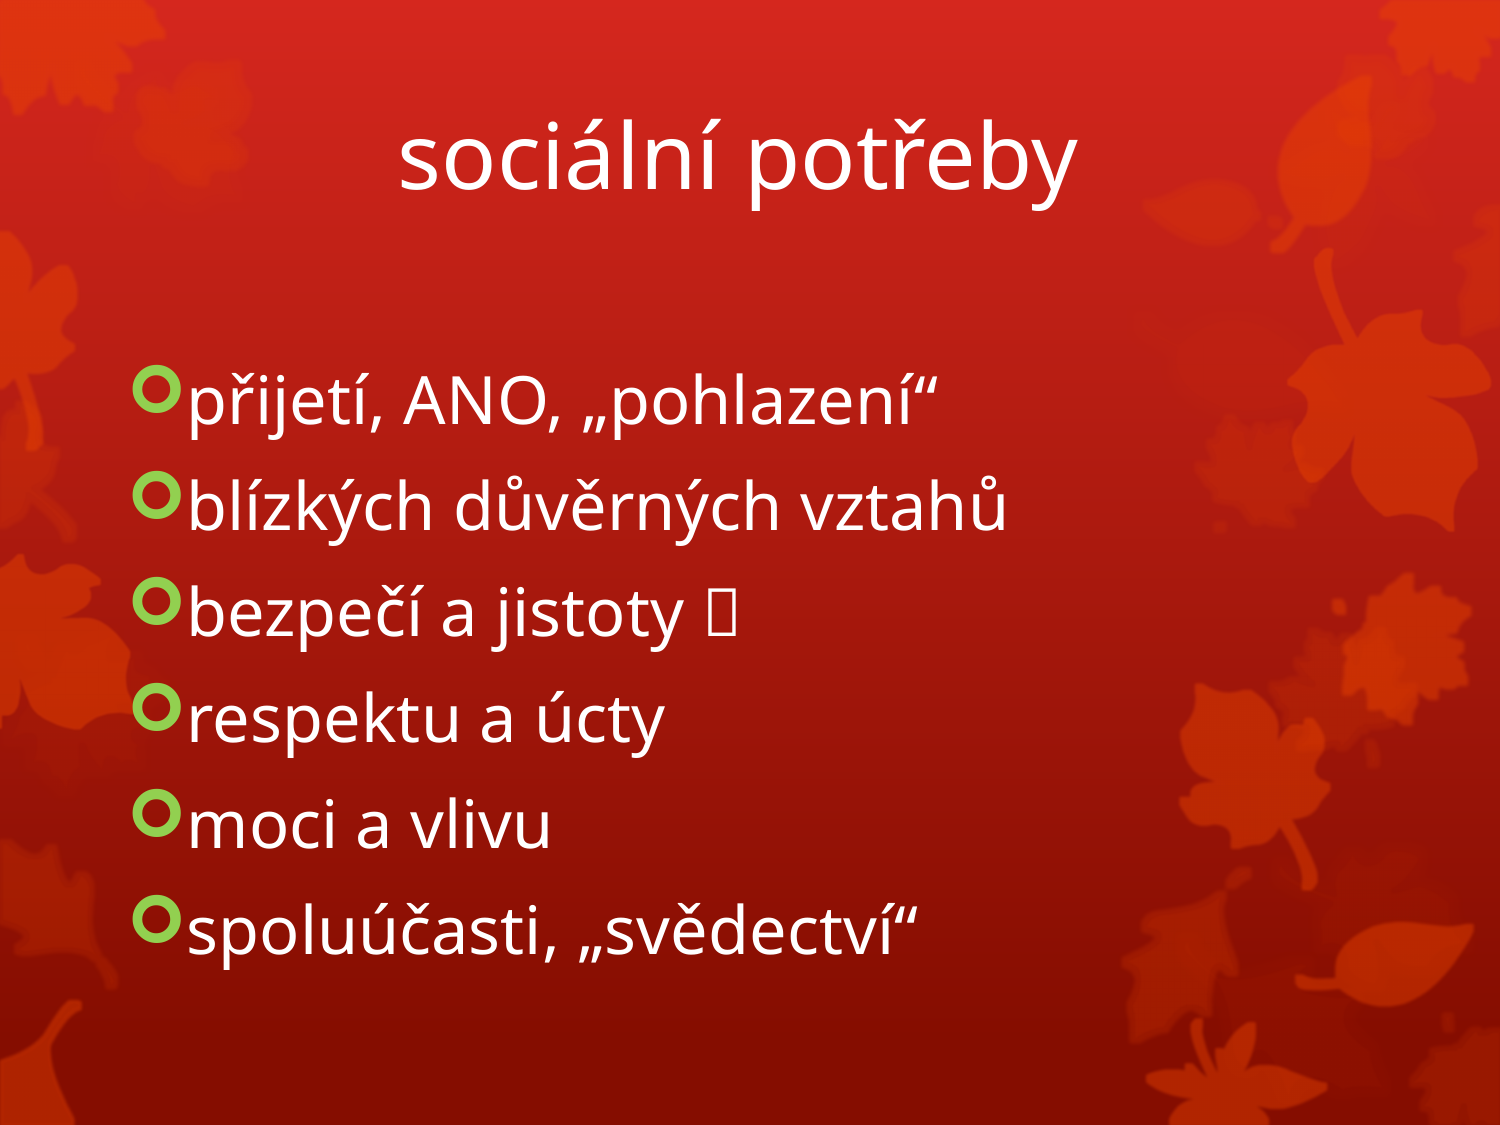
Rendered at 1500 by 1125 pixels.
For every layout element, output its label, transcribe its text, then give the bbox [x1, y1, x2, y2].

list přijetí, ANO, „pohlazení“ blízkých důvěrných vztahů bezpečí a jistoty  respektu a úcty moci a vlivu spoluúčasti, „svědectví“ [112, 255, 1412, 1071]
title sociální potřeby [41, 42, 1436, 263]
